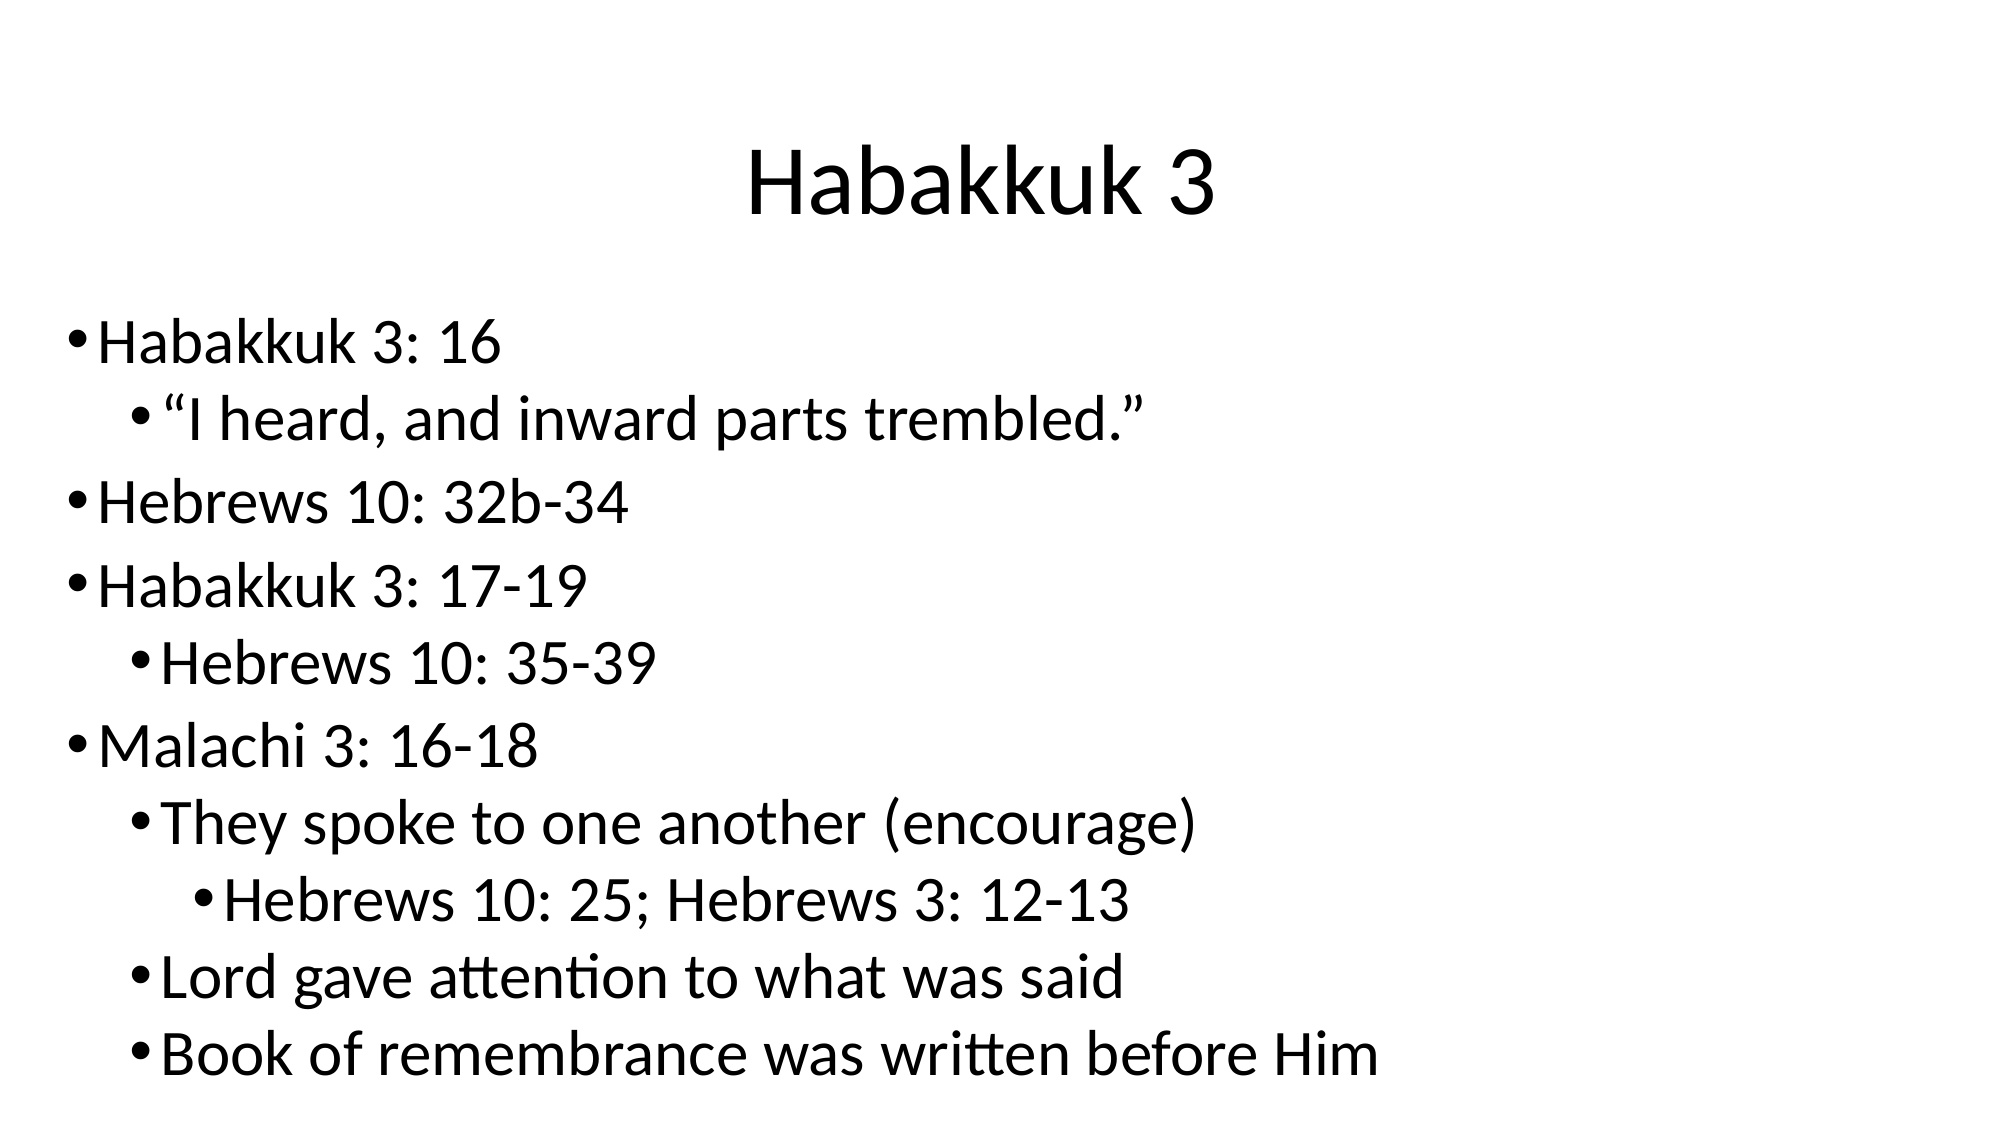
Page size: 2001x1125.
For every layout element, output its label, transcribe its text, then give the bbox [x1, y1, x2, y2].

title Habakkuk 3 [51, 59, 1912, 299]
list Habakkuk 3: 16 “I heard, and inward parts trembled.” Hebrews 10: 32b-34 Habakkuk 3: 17-19 Hebrews 10: 35-39 Malachi 3: 16-18 They spoke to one another (encourage) Hebrews 10: 25; Hebrews 3: 12-13 Lord gave attention to what was said Book of remembrance was written before Him [51, 299, 1912, 1103]
